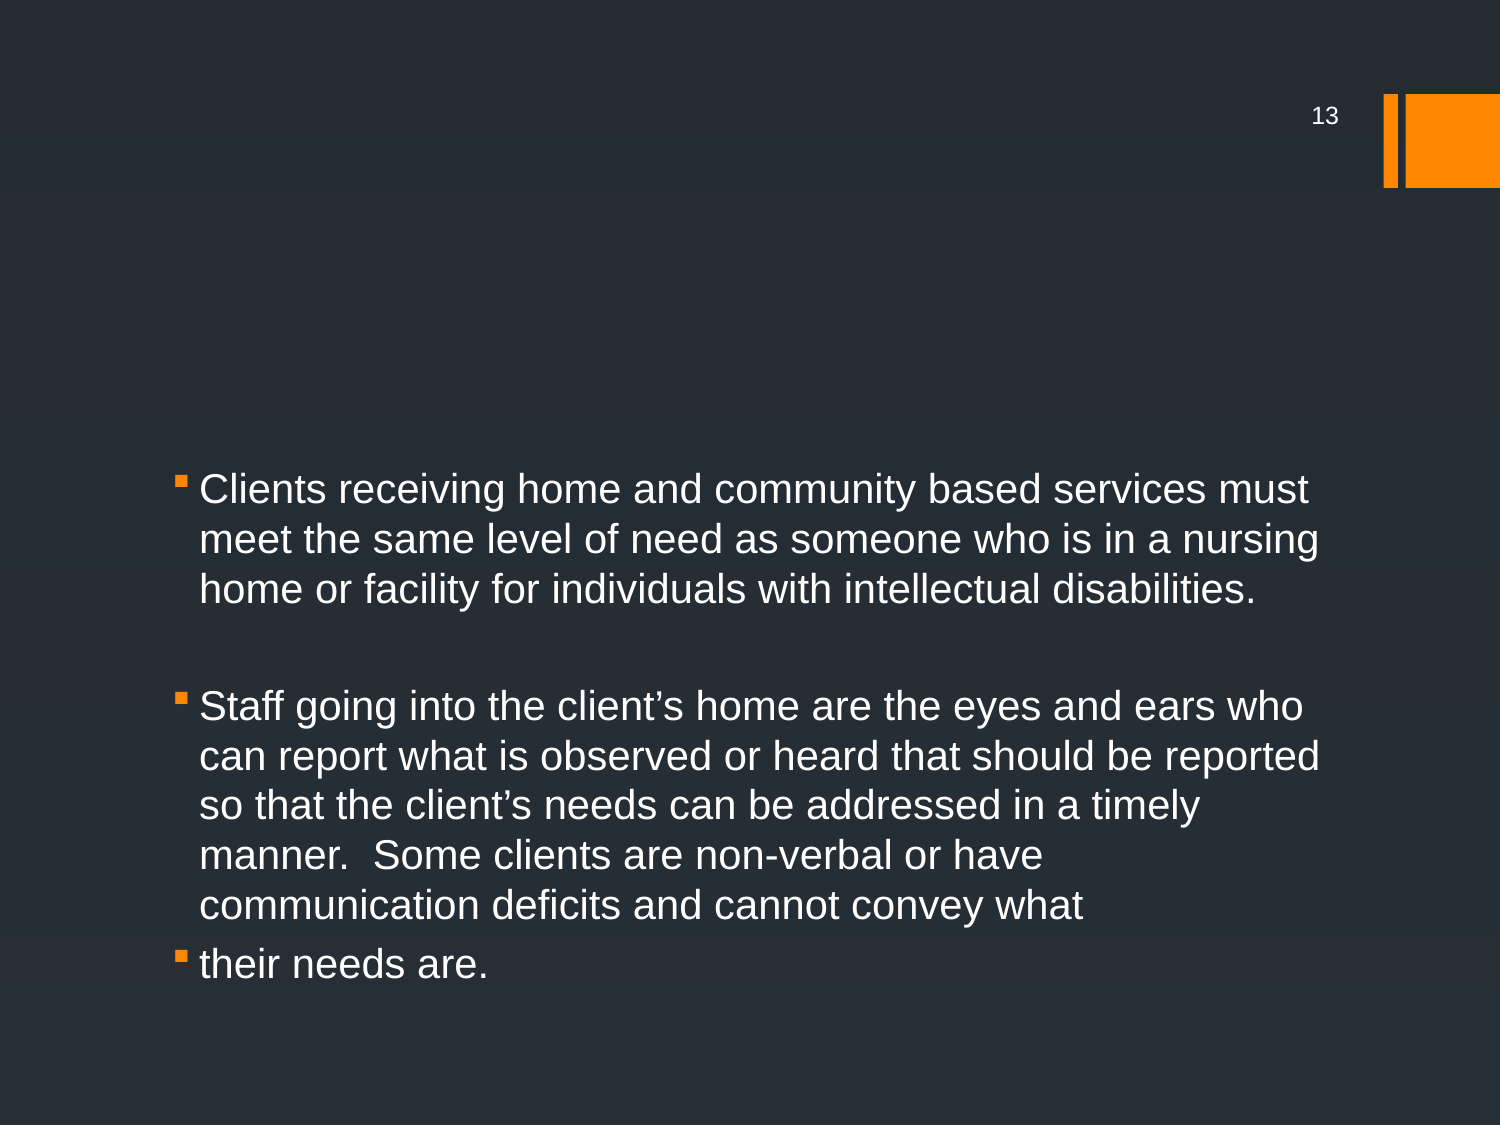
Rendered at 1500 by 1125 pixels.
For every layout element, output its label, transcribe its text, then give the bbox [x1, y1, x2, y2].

slide_number 13 [1199, 90, 1355, 140]
list Clients receiving home and community based services must meet the same level of need as someone who is in a nursing home or facility for individuals with intellectual disabilities. Staff going into the client’s home are the eyes and ears who can report what is observed or heard that should be reported so that the client’s needs can be addressed in a timely manner. Some clients are non-verbal or have communication deficits and cannot convey what their needs are. [150, 454, 1350, 1035]
